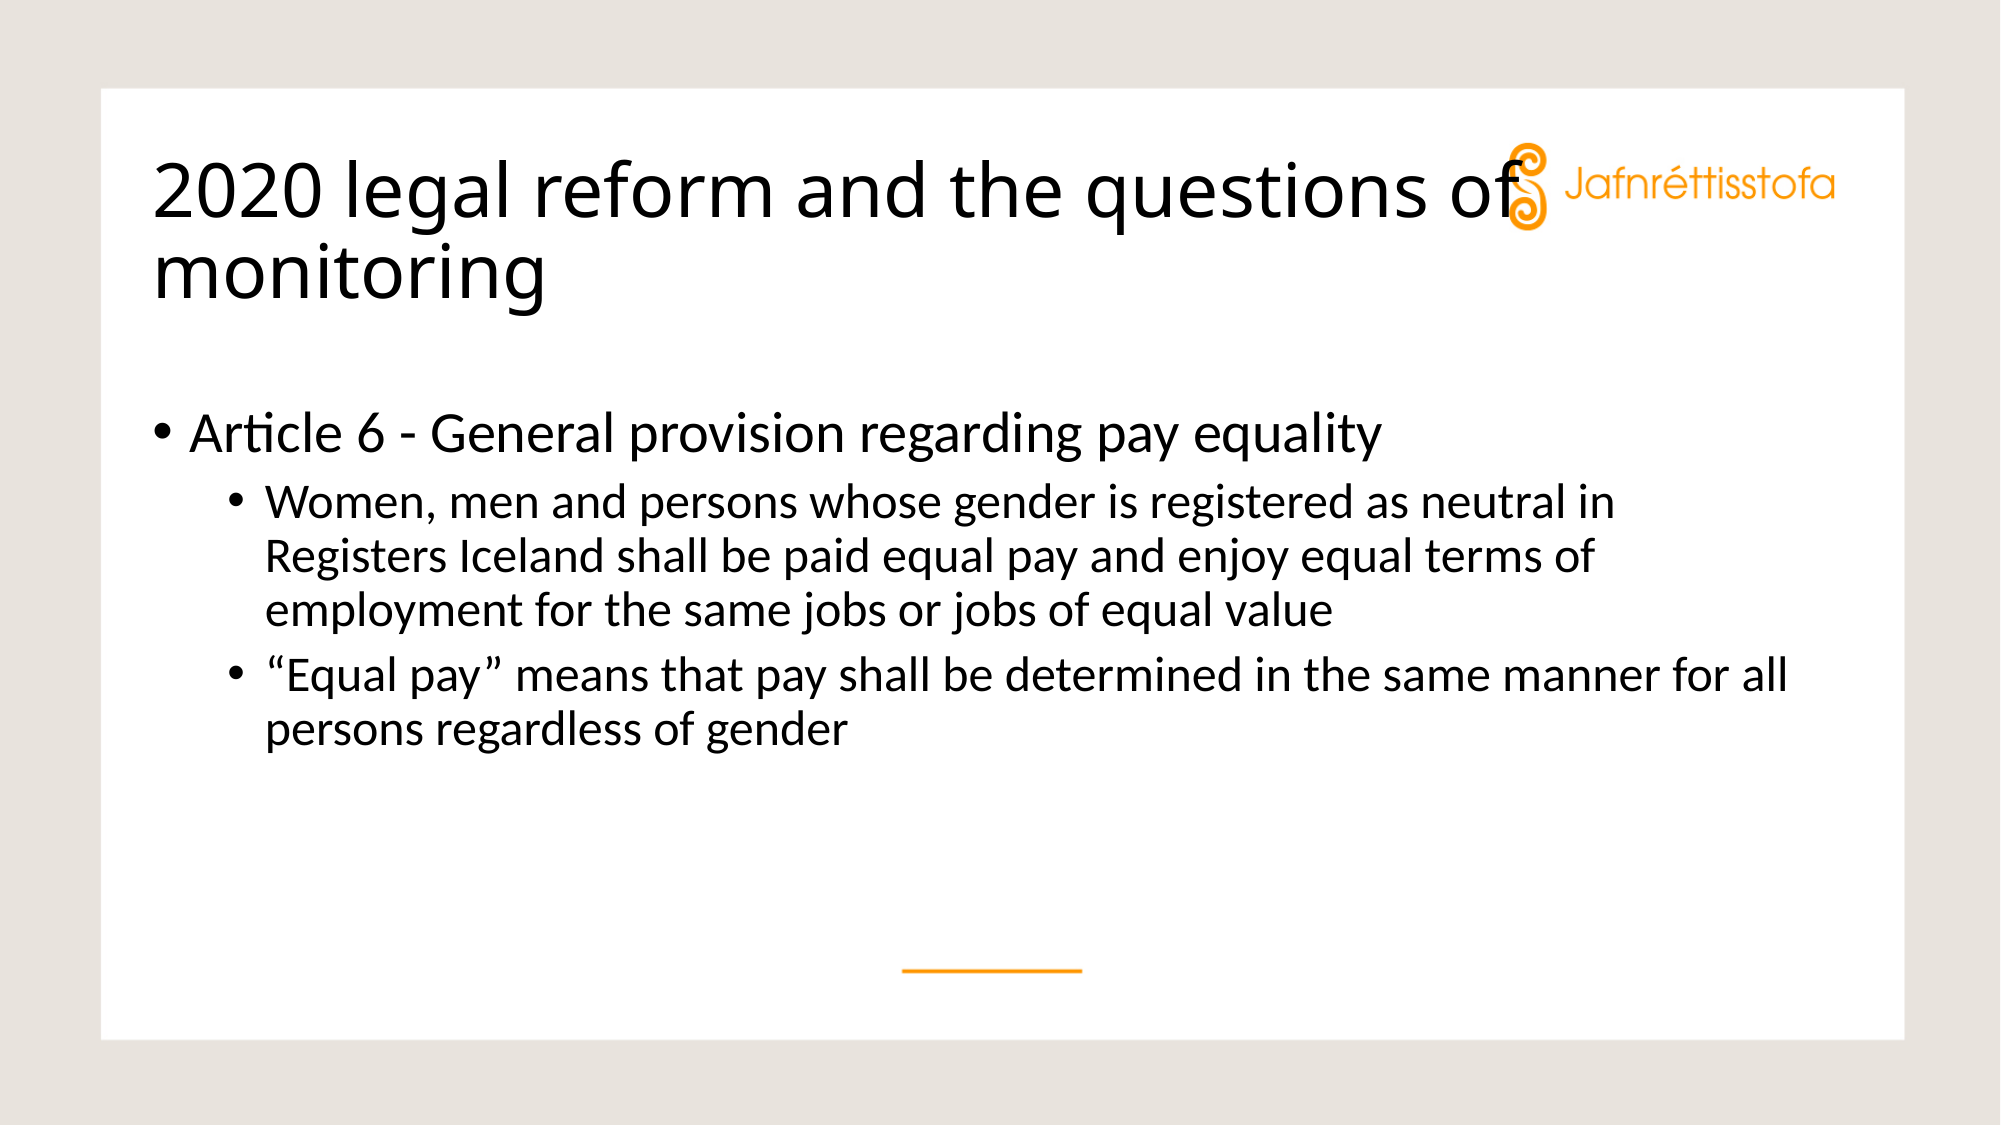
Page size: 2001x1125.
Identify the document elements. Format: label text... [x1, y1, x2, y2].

picture [0, 0, 2001, 1125]
title 2020 legal reform and the questions of monitoring [137, 151, 1623, 317]
list Article 6 - General provision regarding pay equality Women, men and persons whose gender is registered as neutral in Registers Iceland shall be paid equal pay and enjoy equal terms of employment for the same jobs or jobs of equal value “Equal pay” means that pay shall be determined in the same manner for all persons regardless of gender [137, 394, 1806, 854]
